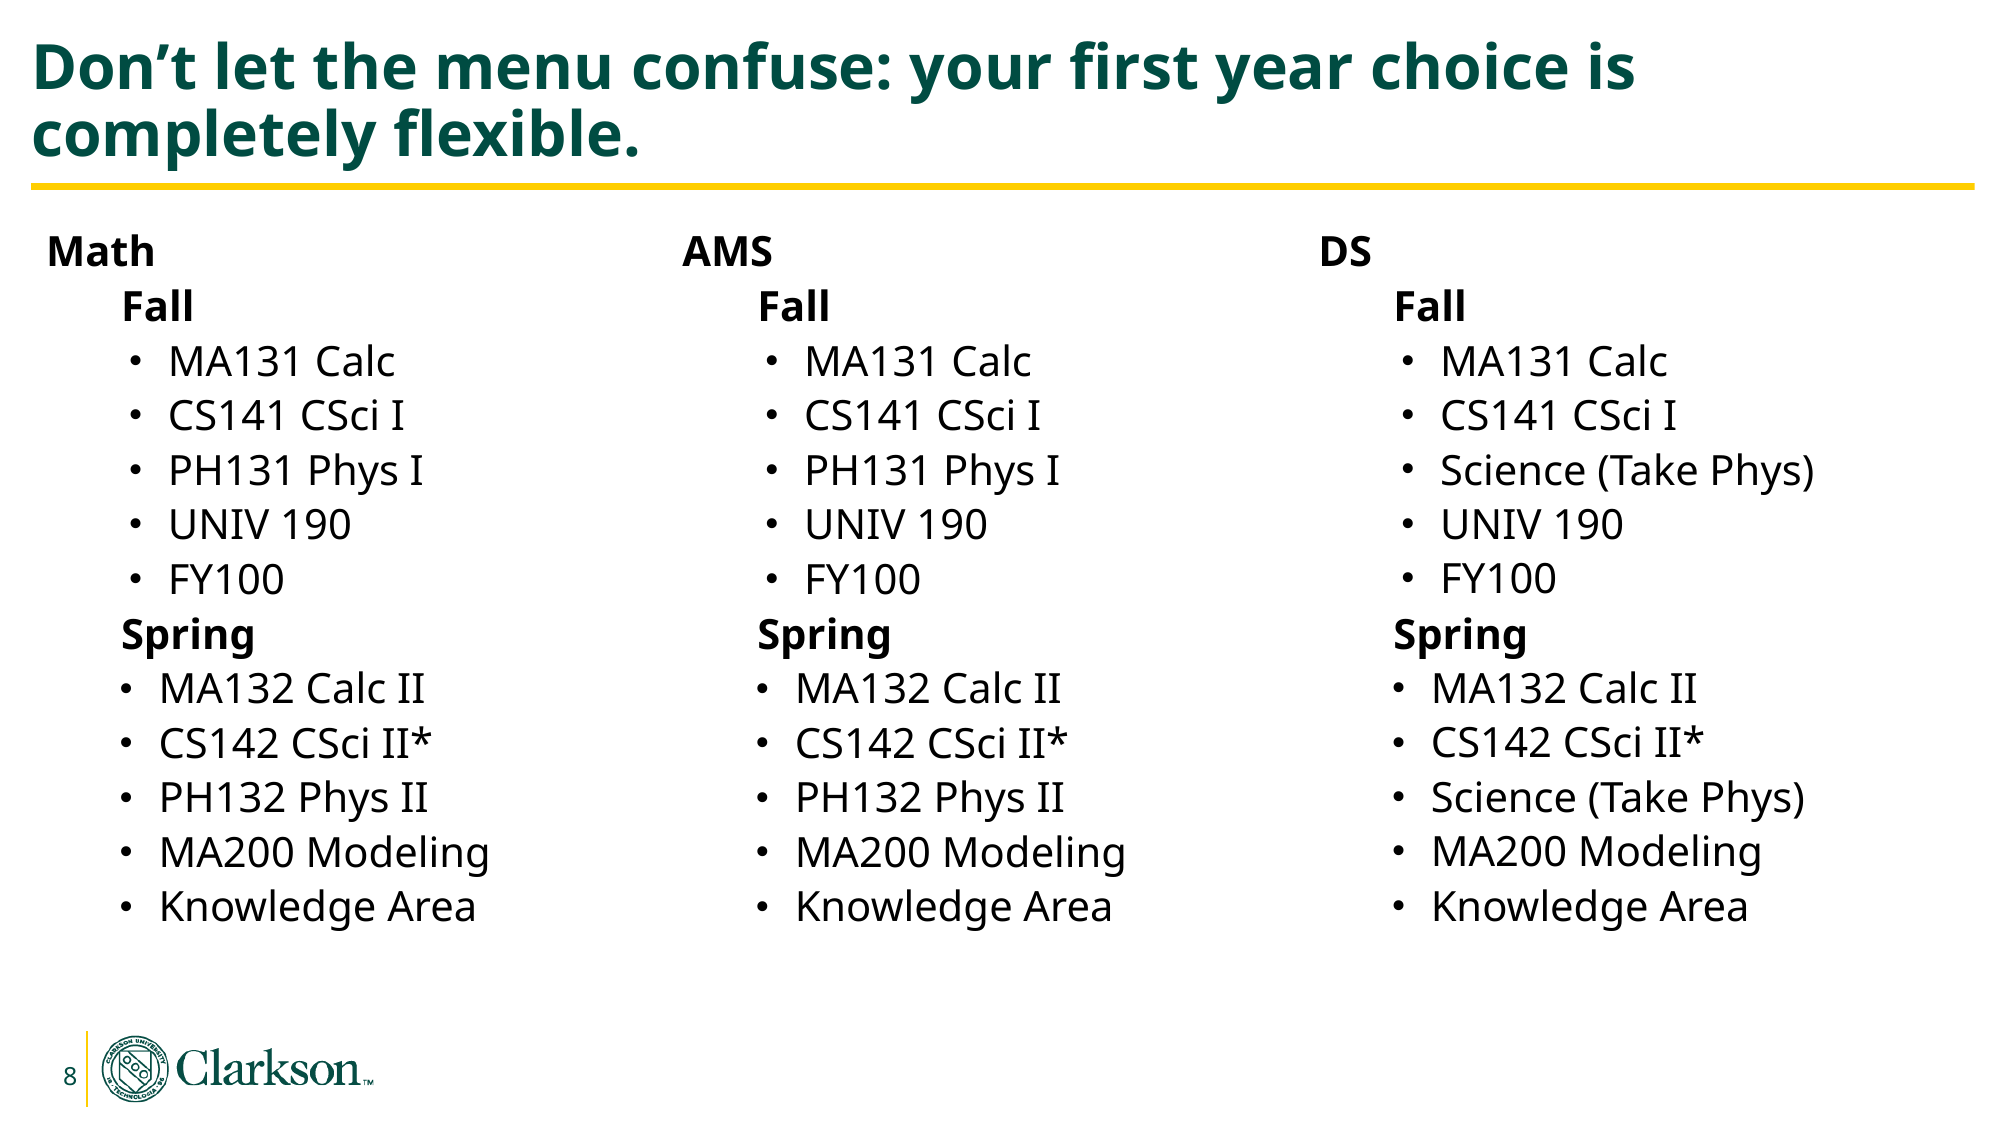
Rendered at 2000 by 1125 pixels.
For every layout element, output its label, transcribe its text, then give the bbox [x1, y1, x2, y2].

list AMS Fall MA131 Calc CS141 CSci I PH131 Phys I UNIV 190 FY100 Spring MA132 Calc II CS142 CSci II* PH132 Phys II MA200 Modeling Knowledge Area [667, 230, 1201, 1006]
list DS Fall MA131 Calc CS141 CSci I Science (Take Phys) UNIV 190 FY100 Spring MA132 Calc II CS142 CSci II* Science (Take Phys) MA200 Modeling Knowledge Area [1303, 230, 1837, 1006]
title Don’t let the menu confuse: your first year choice is completely flexible. [31, 0, 1975, 171]
list Math Fall MA131 Calc CS141 CSci I PH131 Phys I UNIV 190 FY100 Spring MA132 Calc II CS142 CSci II* PH132 Phys II MA200 Modeling Knowledge Area [31, 230, 565, 1006]
picture [100, 1034, 374, 1103]
